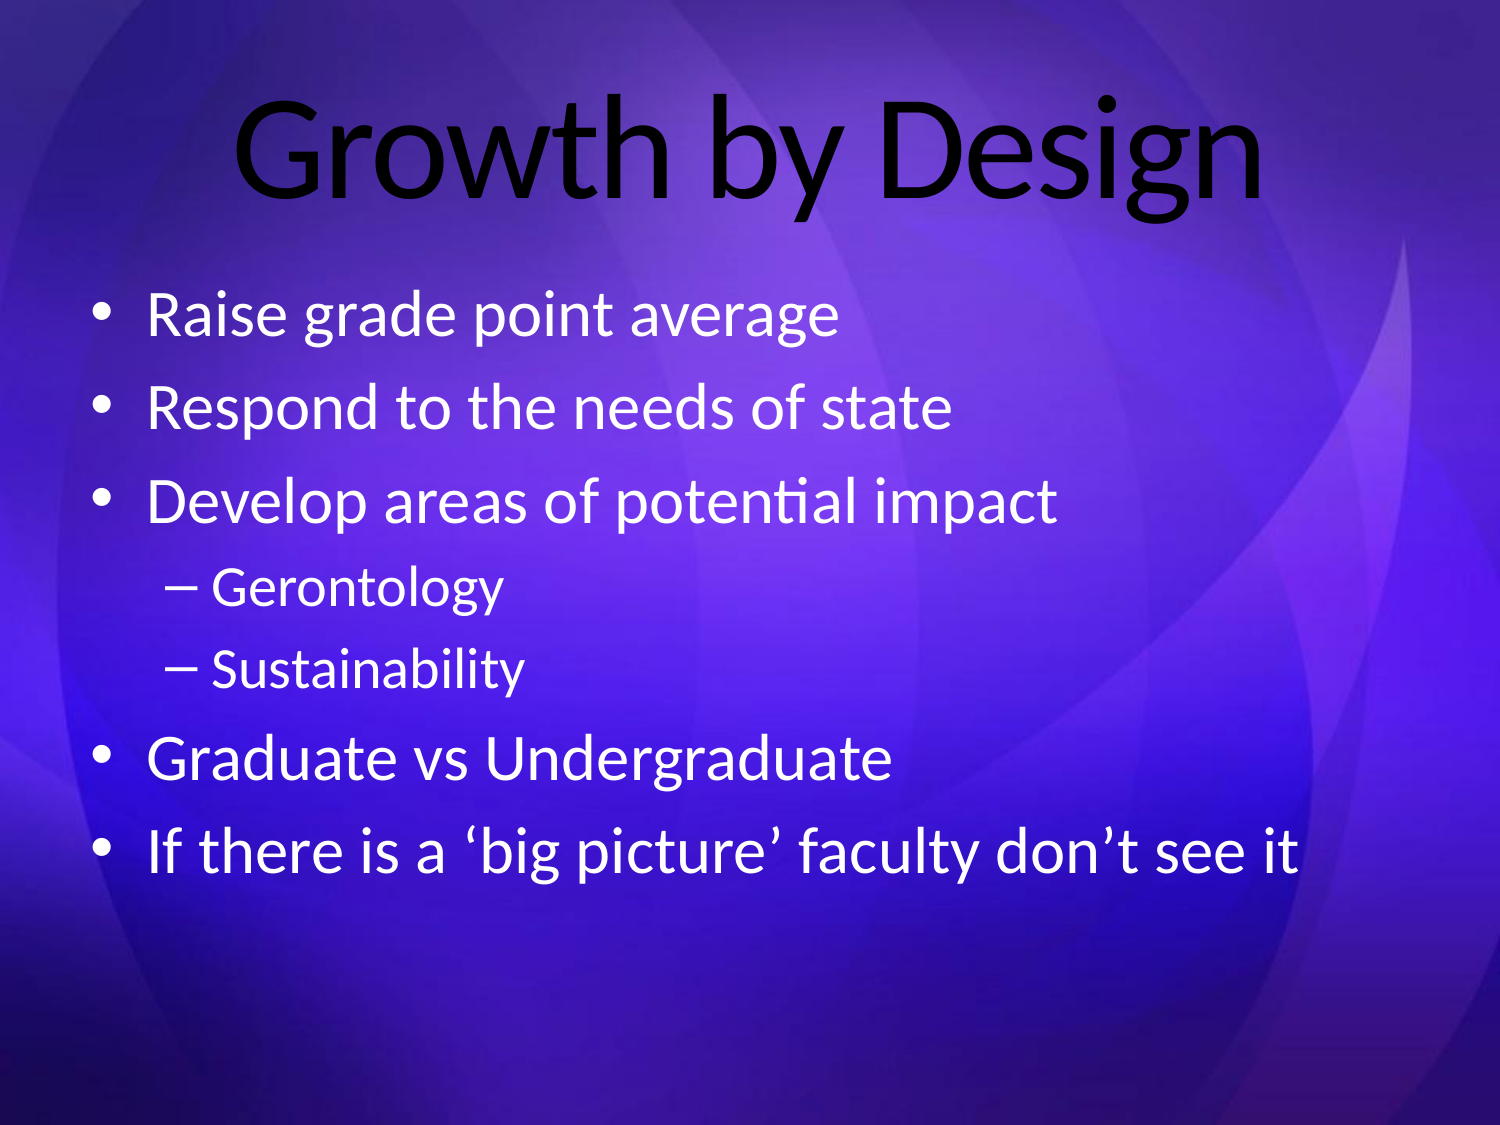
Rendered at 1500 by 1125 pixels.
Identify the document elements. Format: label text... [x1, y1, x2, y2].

picture [0, 0, 1500, 1125]
list Raise grade point average Respond to the needs of state Develop areas of potential impact Gerontology Sustainability Graduate vs Undergraduate If there is a ‘big picture’ faculty don’t see it [75, 262, 1425, 1005]
title Growth by Design [75, 45, 1425, 233]
